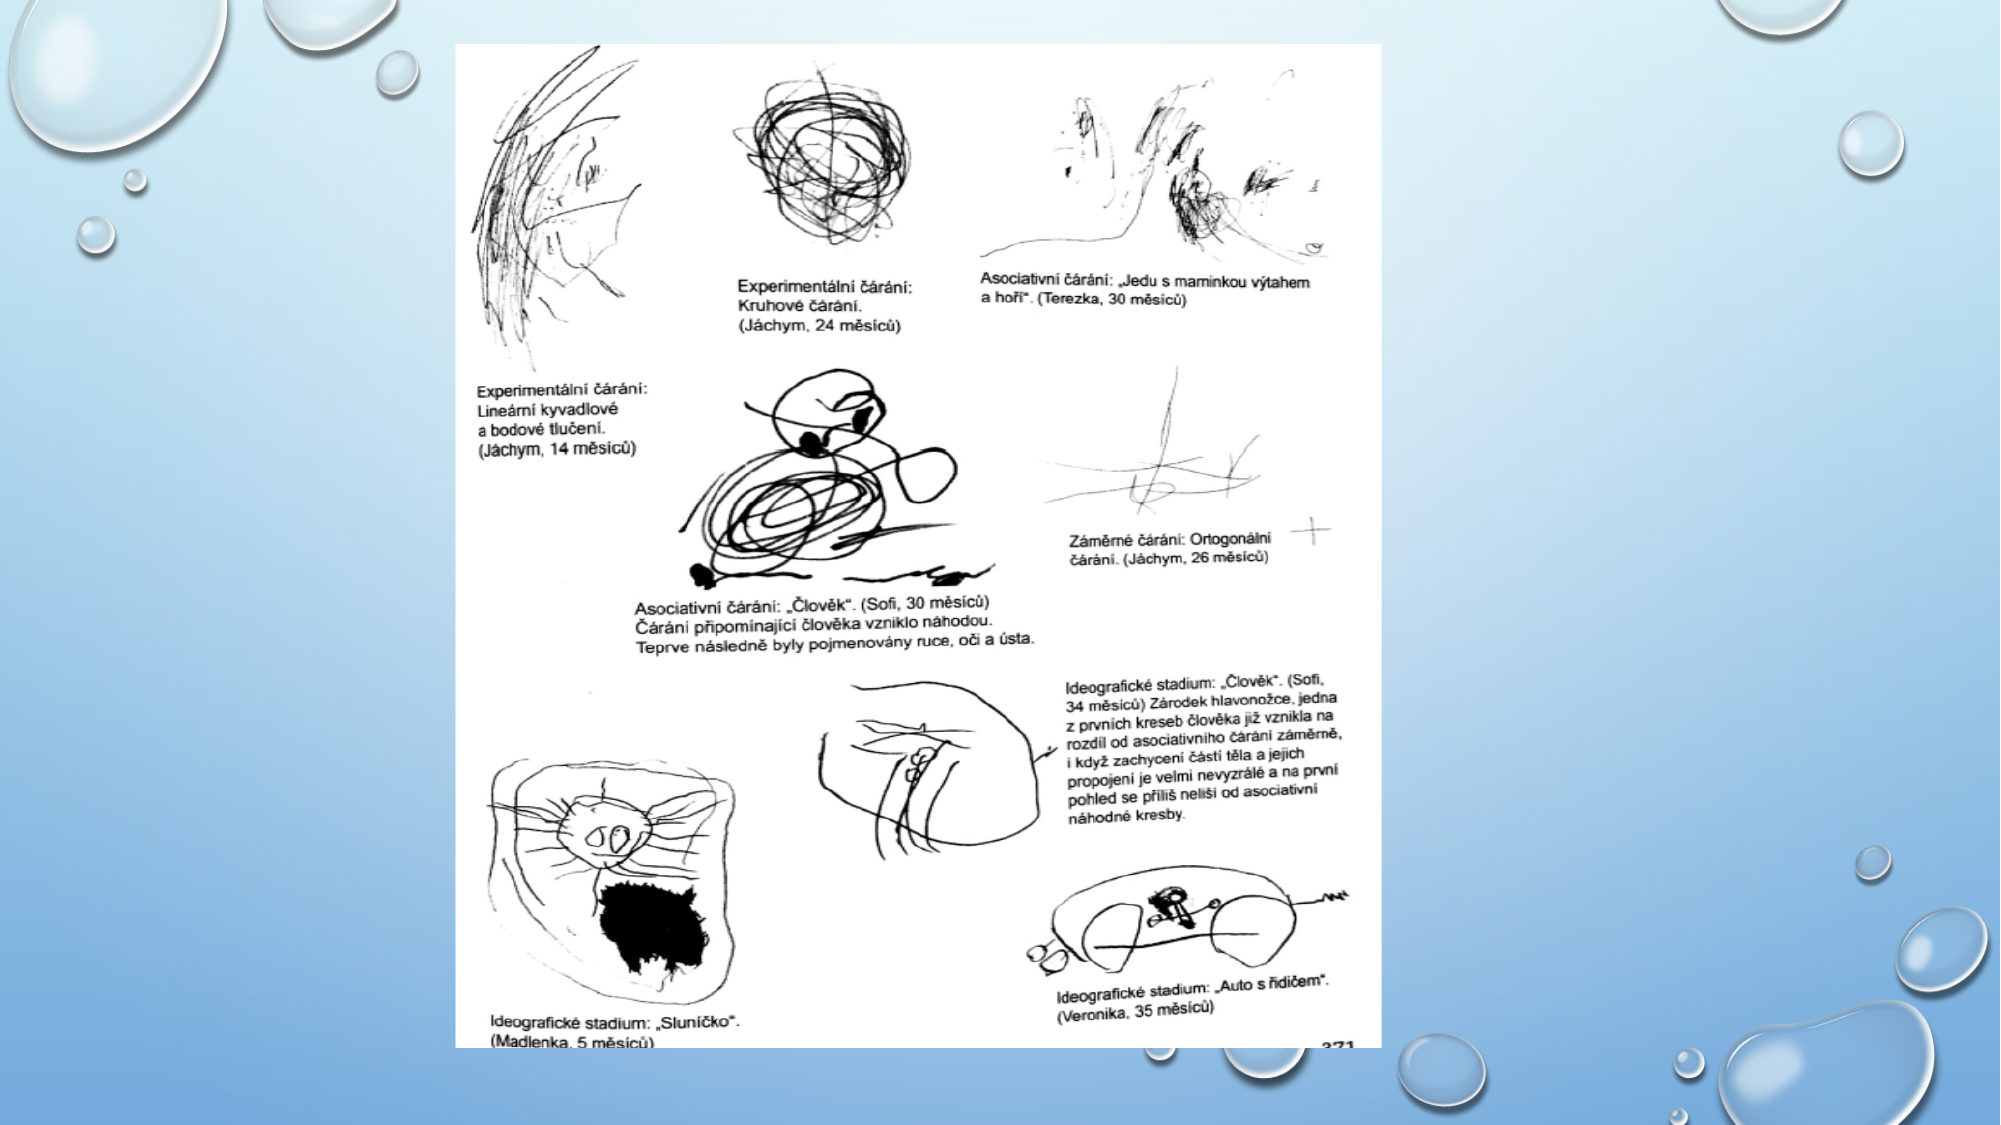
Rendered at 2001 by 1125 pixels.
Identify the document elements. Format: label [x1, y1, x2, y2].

list [416, 82, 1421, 1010]
picture [0, 0, 2000, 1125]
